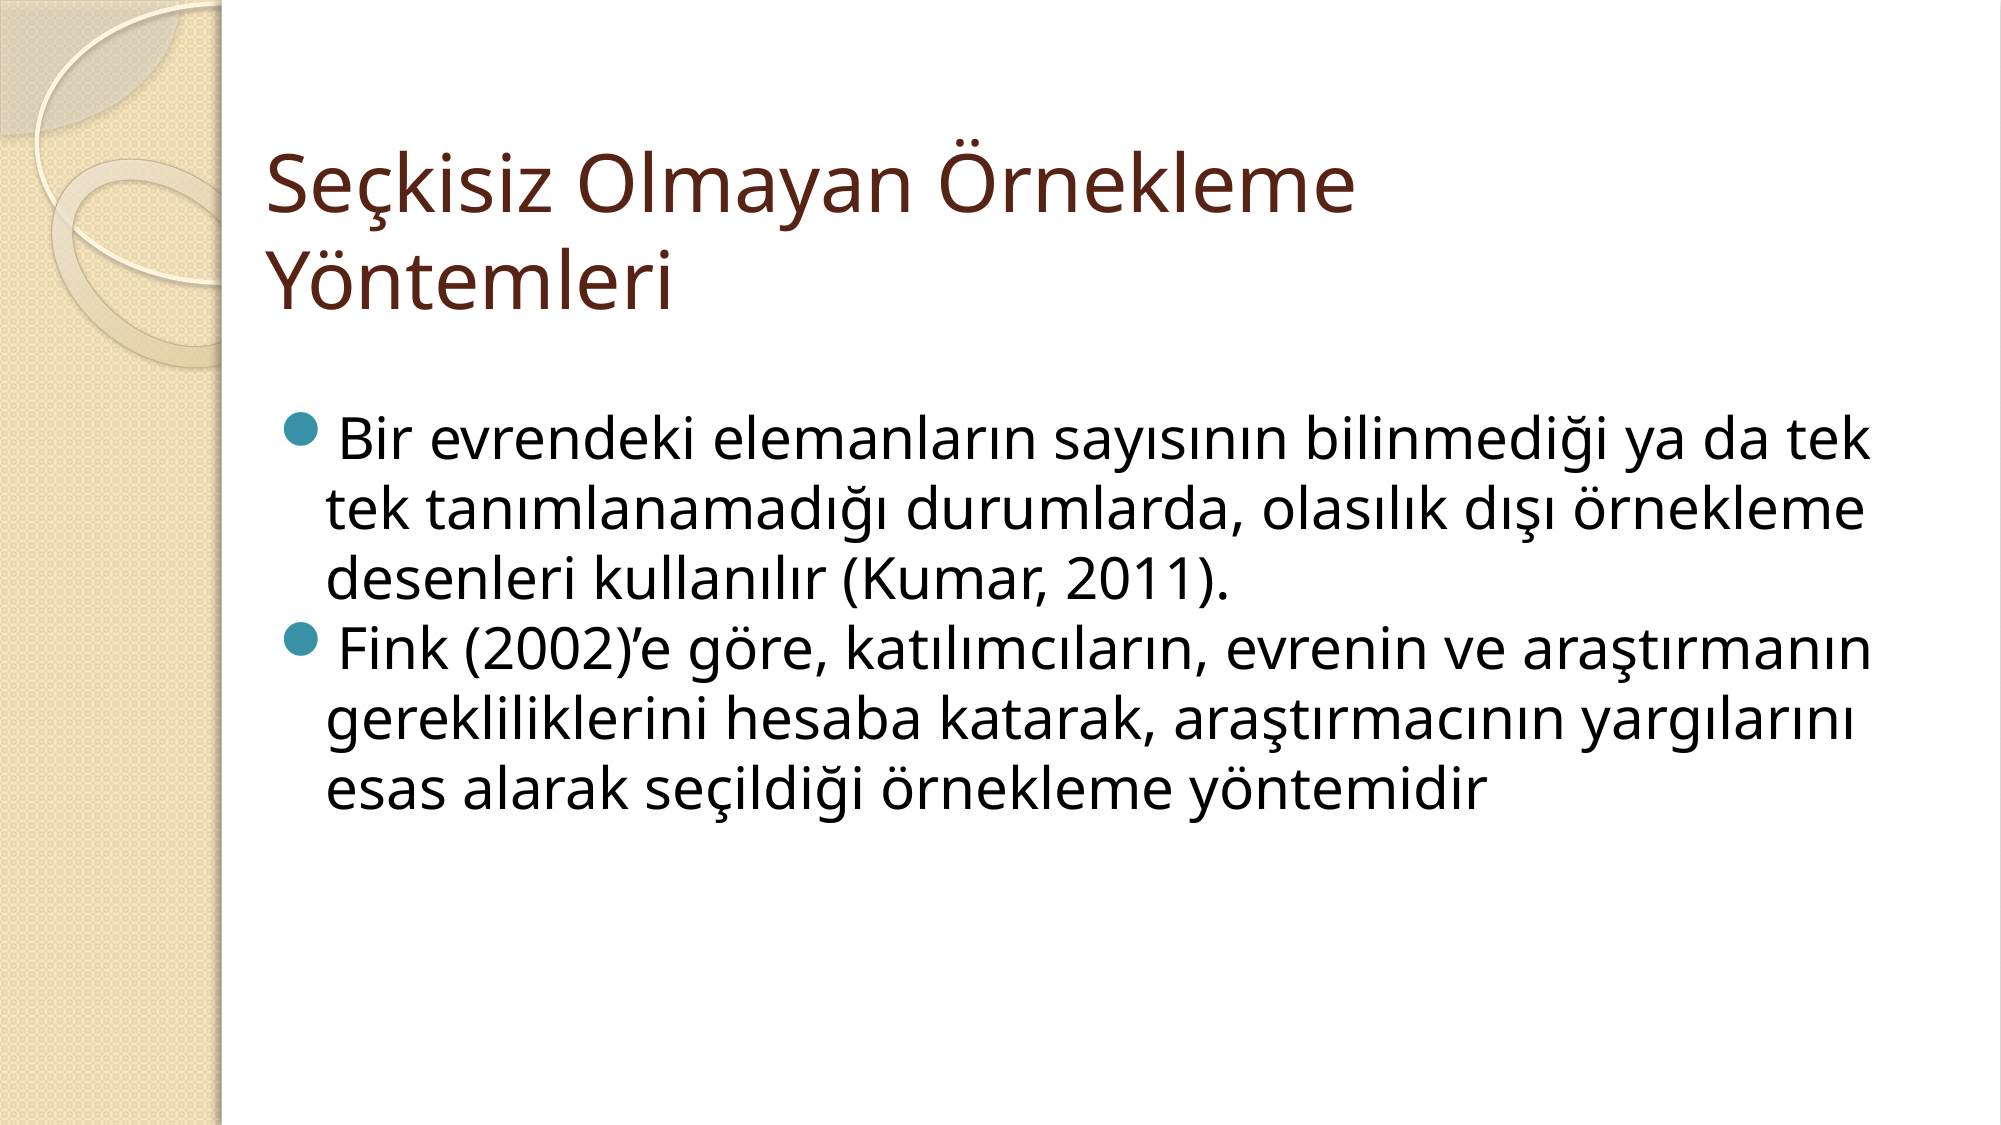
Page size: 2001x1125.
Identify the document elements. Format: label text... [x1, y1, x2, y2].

list Bir evrendeki elemanların sayısının bilinmediği ya da tek tek tanımlanamadığı durumlarda, olasılık dışı örnekleme desenleri kullanılır (Kumar, 2011). Fink (2002)’e göre, katılımcıların, evrenin ve araştırmanın gerekliliklerini hesaba katarak, araştırmacının yargılarını esas alarak seçildiği örnekleme yöntemidir [250, 386, 1900, 1078]
title Seçkisiz Olmayan Örnekleme Yöntemleri [250, 116, 1701, 342]
